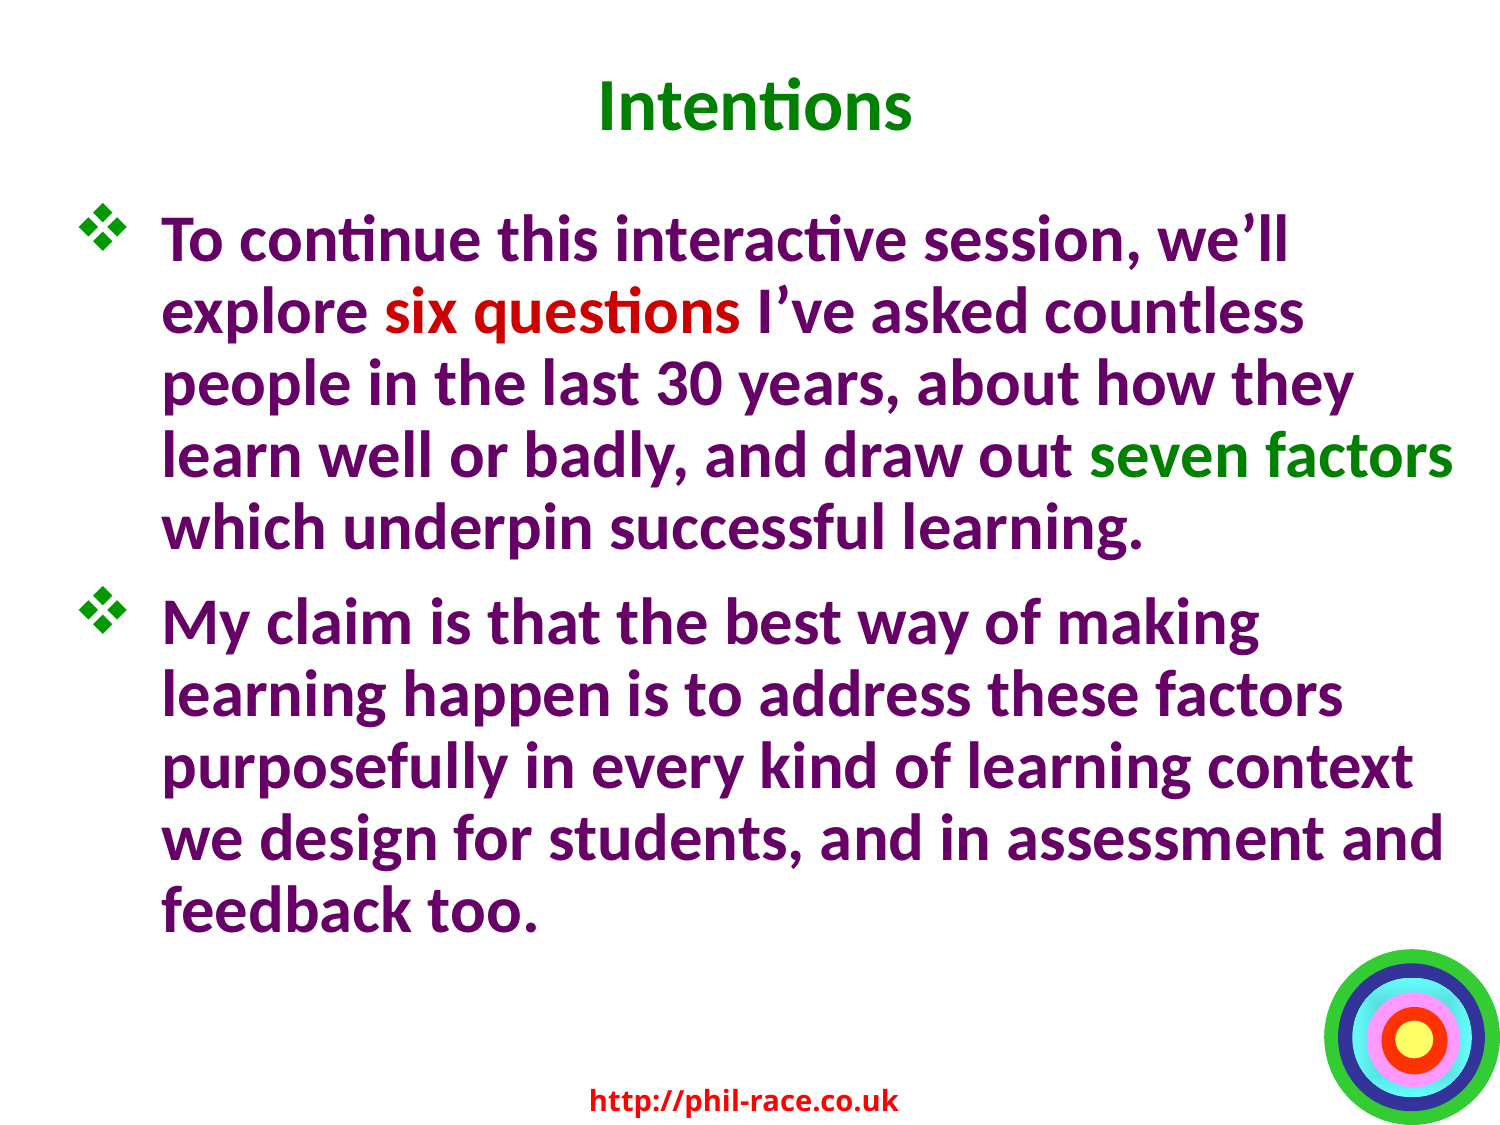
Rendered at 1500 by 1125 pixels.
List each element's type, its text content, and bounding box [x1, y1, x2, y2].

title Intentions [40, 30, 1471, 185]
list To continue this interactive session, we’ll explore six questions I’ve asked countless people in the last 30 years, about how they learn well or badly, and draw out seven factors which underpin successful learning. My claim is that the best way of making learning happen is to address these factors purposefully in every kind of learning context we design for students, and in assessment and feedback too. [58, 196, 1471, 963]
